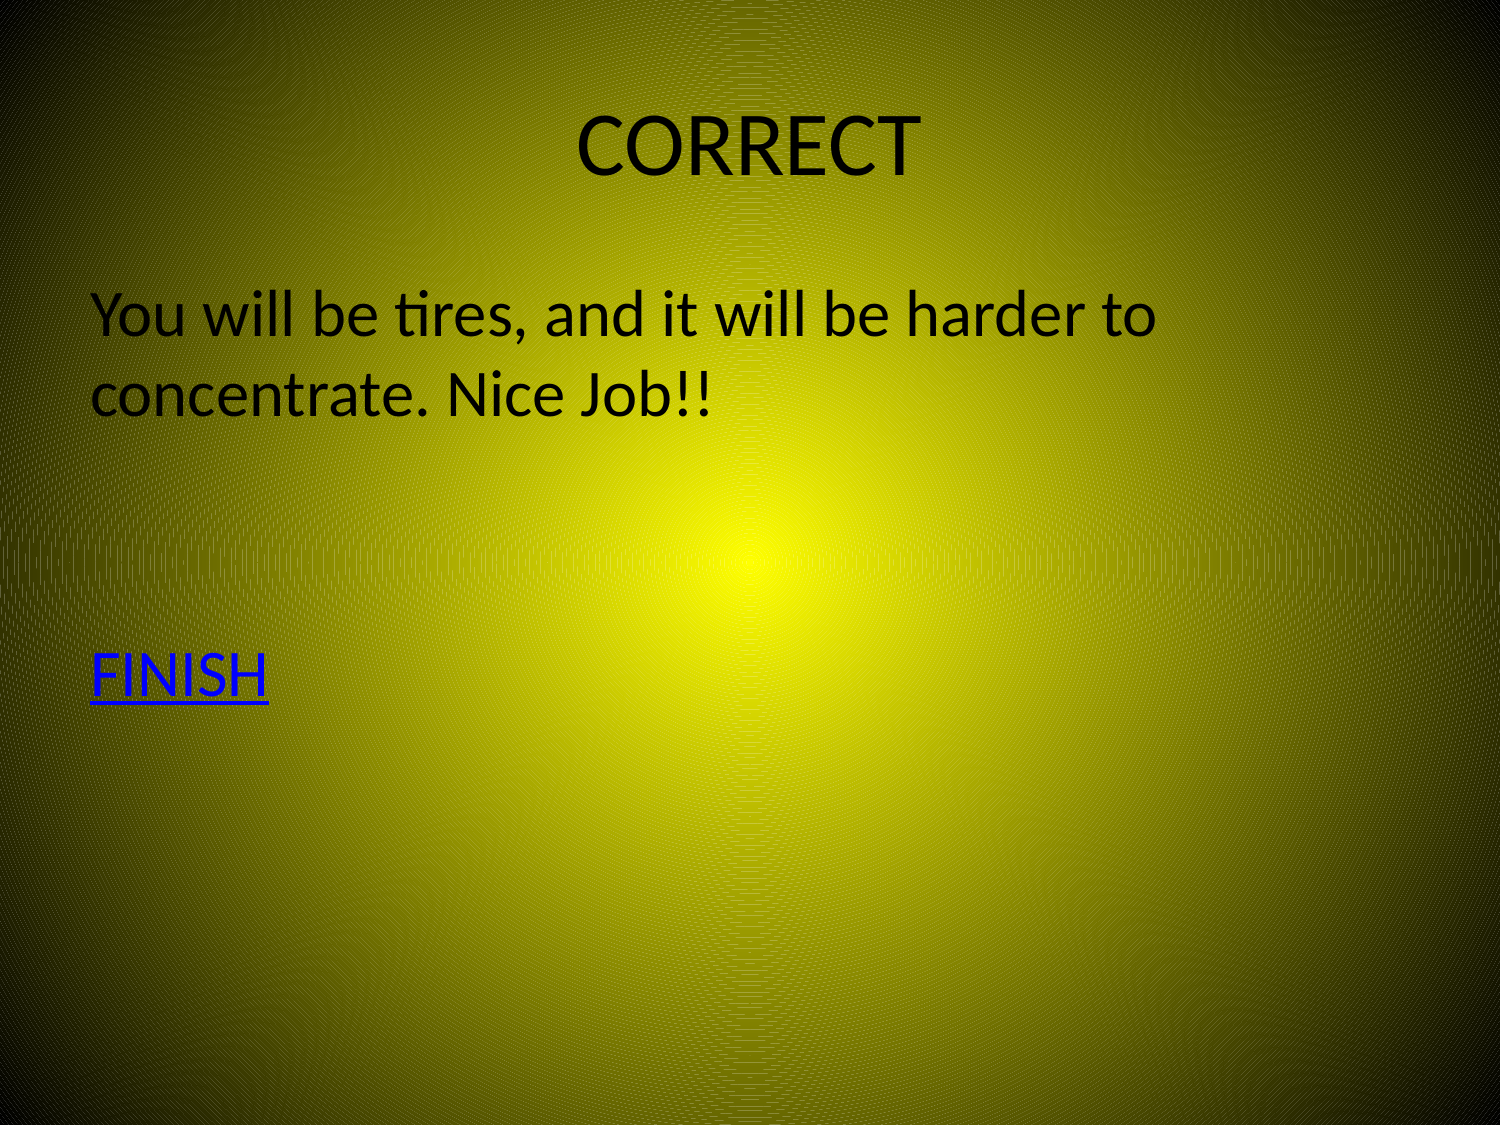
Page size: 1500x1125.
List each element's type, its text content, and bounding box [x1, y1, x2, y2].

title CORRECT [75, 45, 1425, 233]
list You will be tires, and it will be harder to concentrate. Nice Job!! FINISH [75, 262, 1425, 1005]
